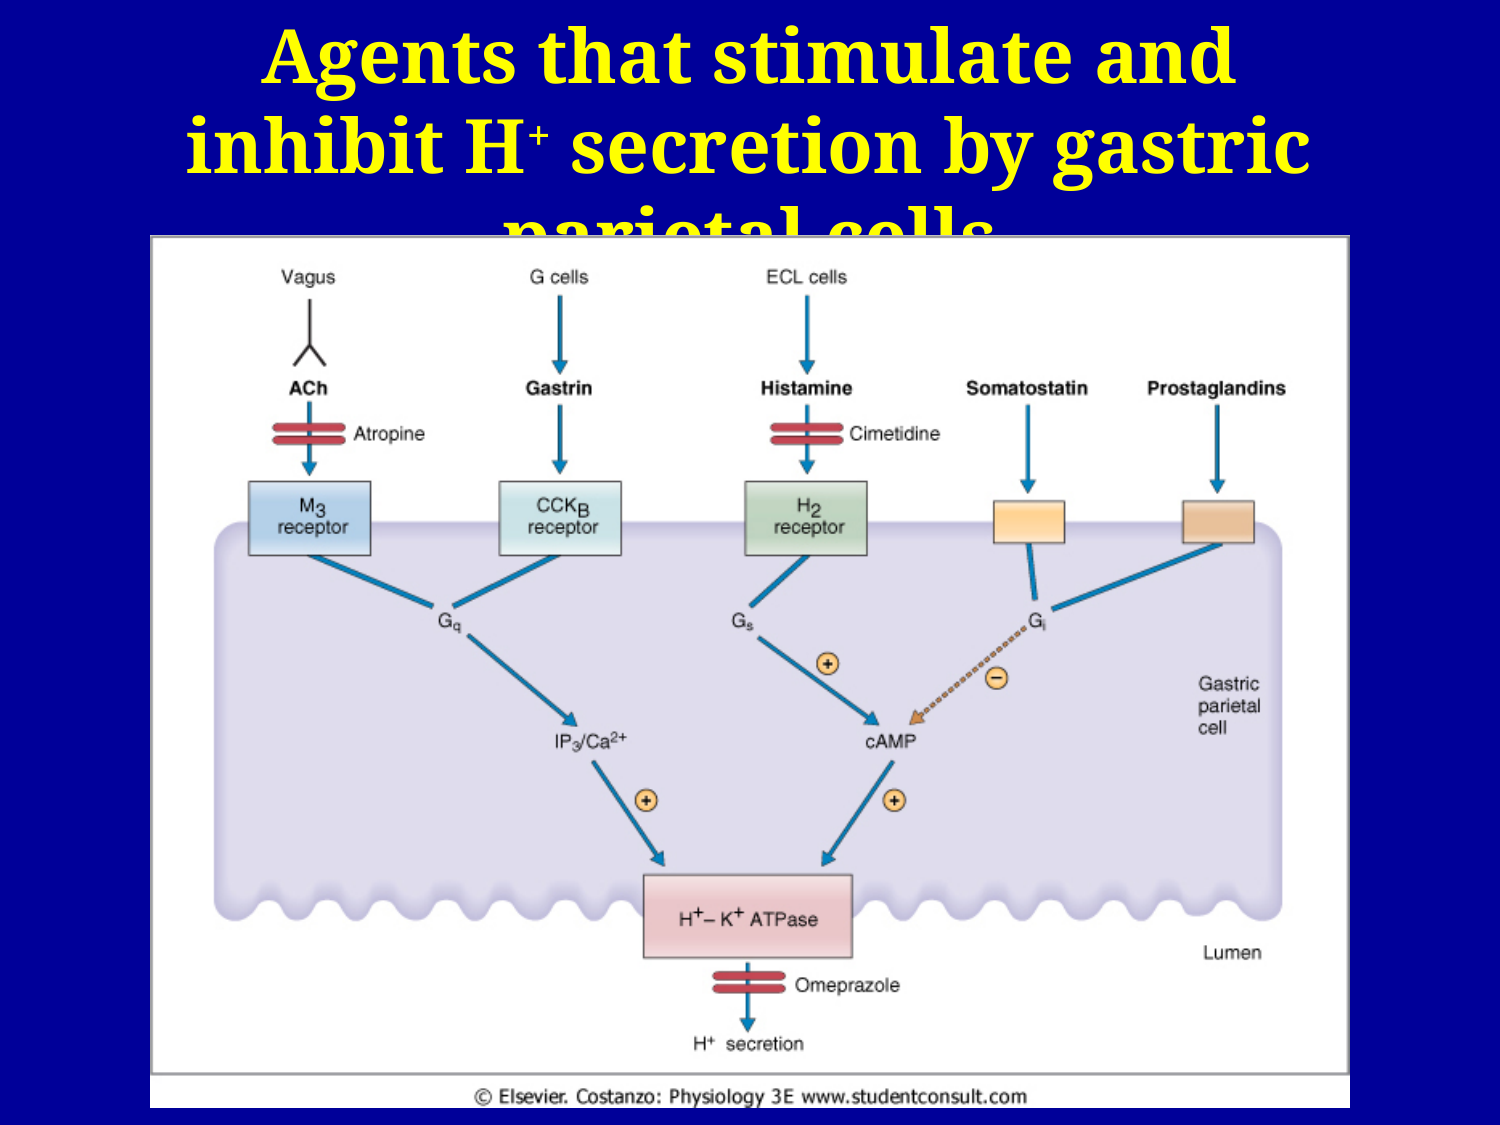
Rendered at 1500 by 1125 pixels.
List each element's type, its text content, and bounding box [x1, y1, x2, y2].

picture [149, 235, 1351, 1108]
title Agents that stimulate and inhibit H+ secretion by gastric parietal cells [112, 49, 1388, 238]
